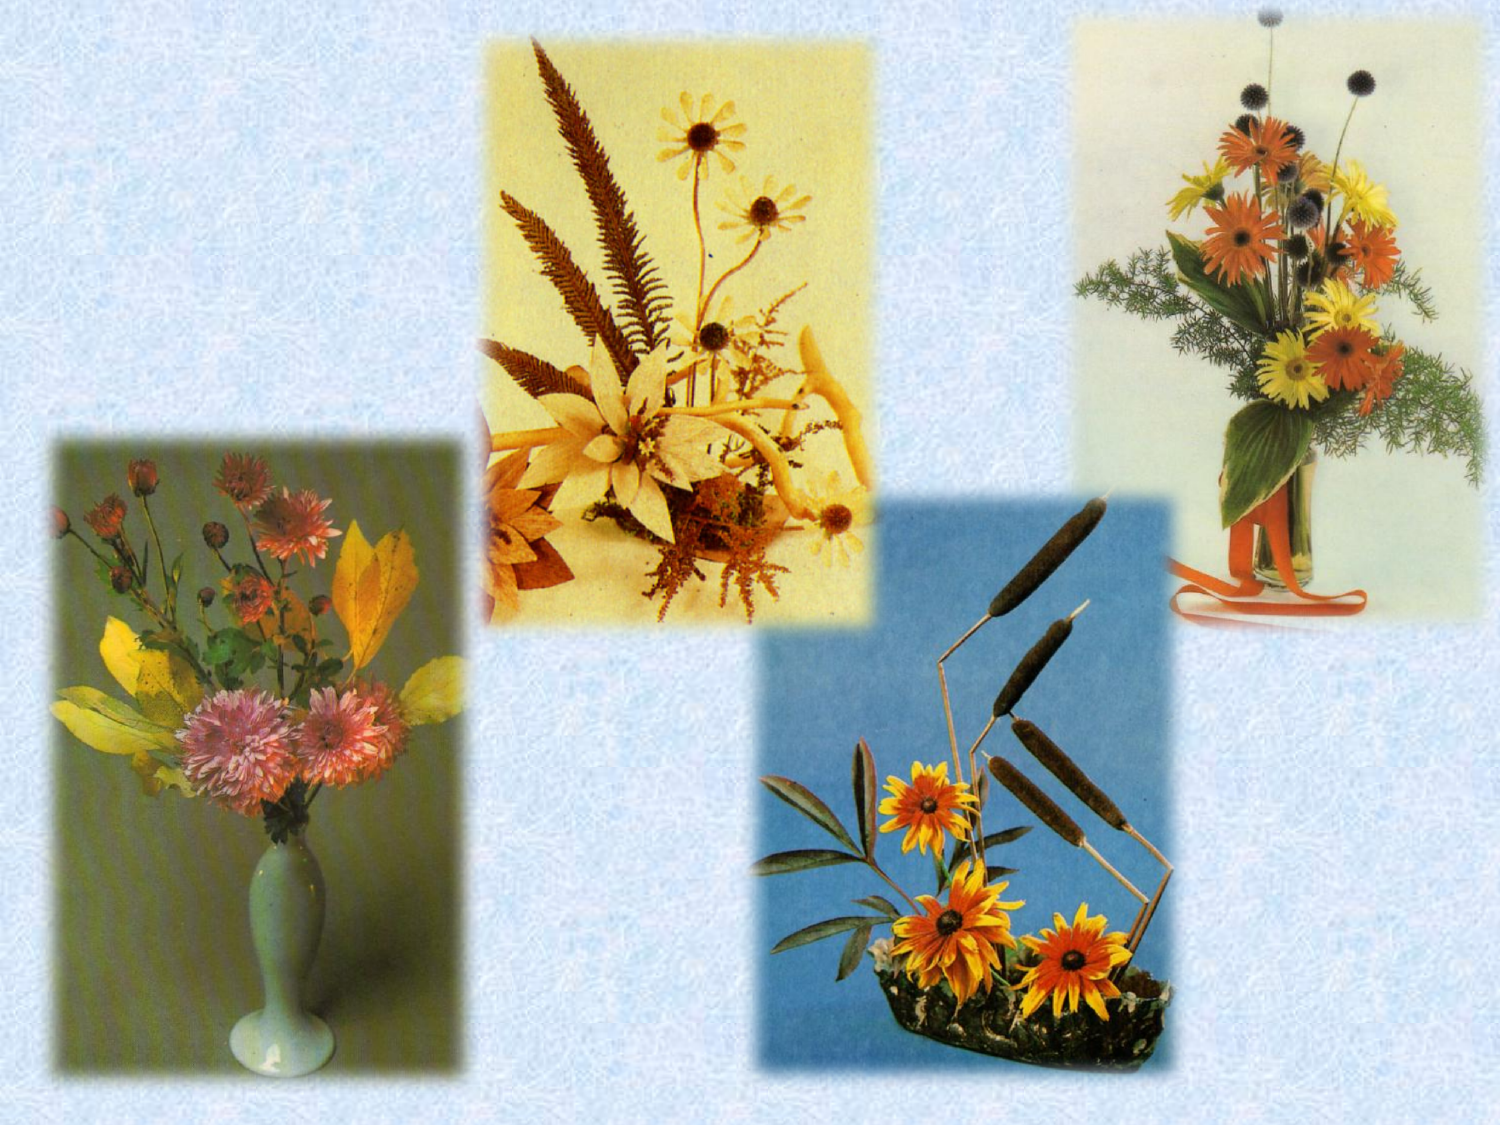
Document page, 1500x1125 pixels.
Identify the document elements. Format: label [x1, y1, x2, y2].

picture [0, 0, 1500, 1125]
list [34, 421, 481, 1096]
